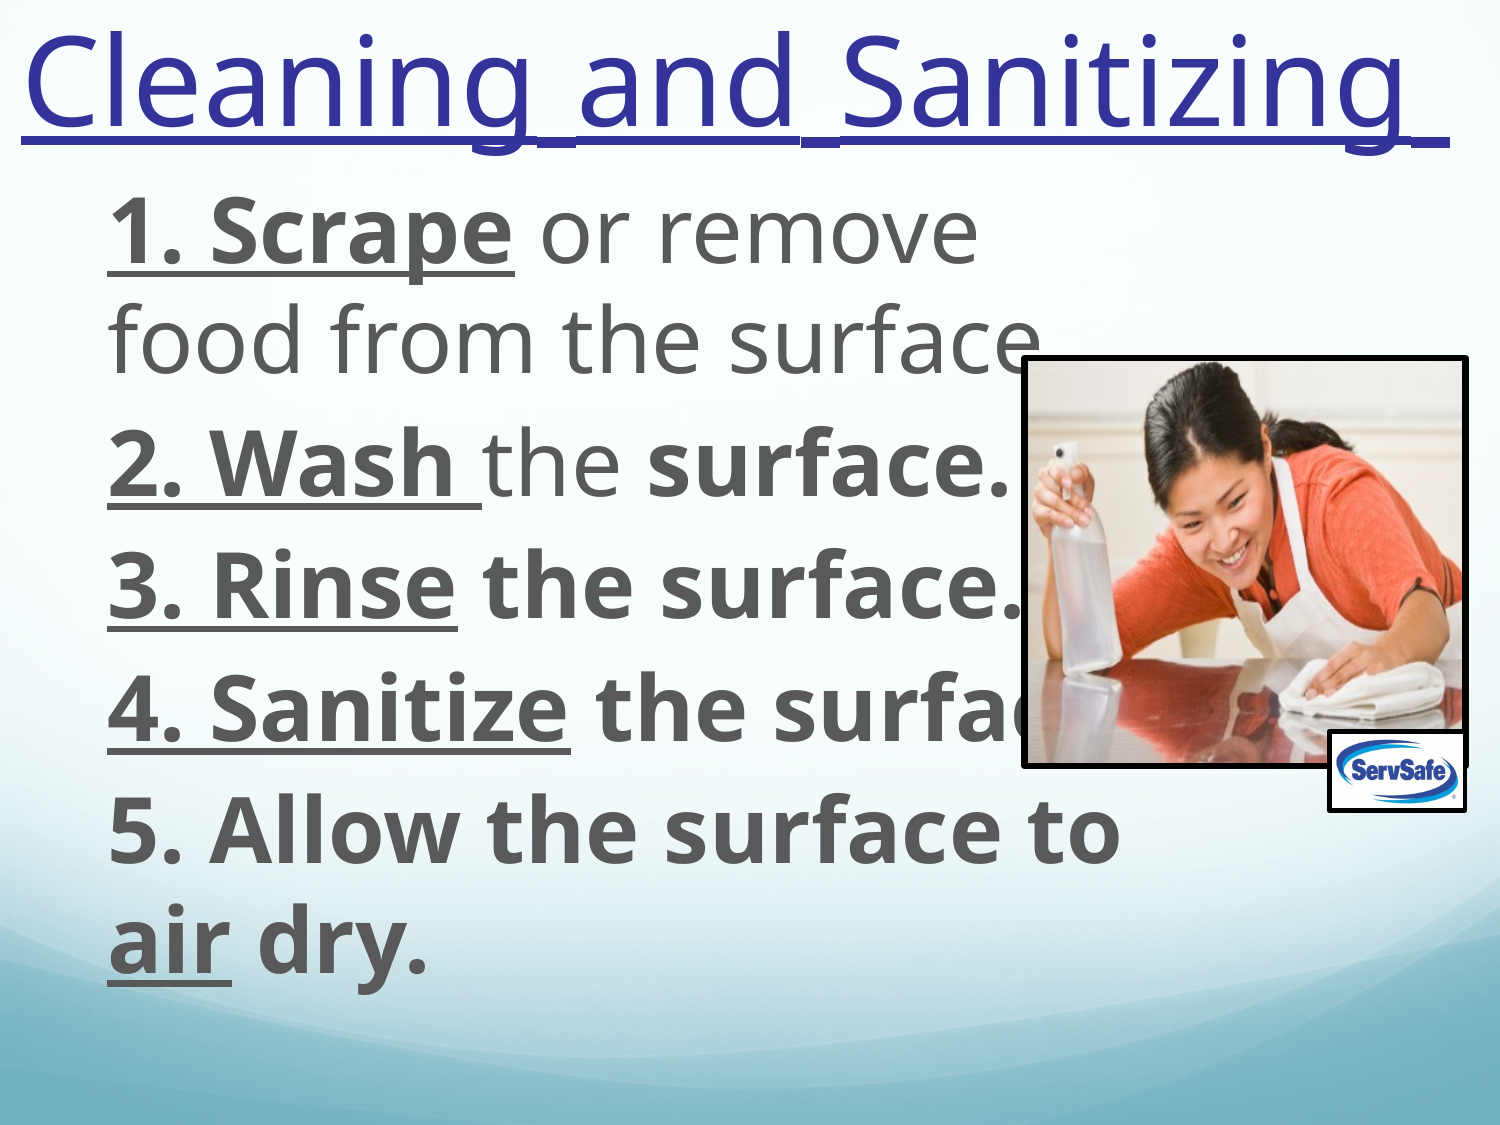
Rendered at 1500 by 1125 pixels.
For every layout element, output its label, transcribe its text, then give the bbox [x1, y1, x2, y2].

list 1. Scrape or remove food from the surface. 2. Wash the surface. 3. Rinse the surface. 4. Sanitize the surface. 5. Allow the surface to air dry. [34, 164, 1186, 966]
picture [1027, 360, 1464, 809]
title Cleaning and Sanitizing [0, 0, 1472, 164]
